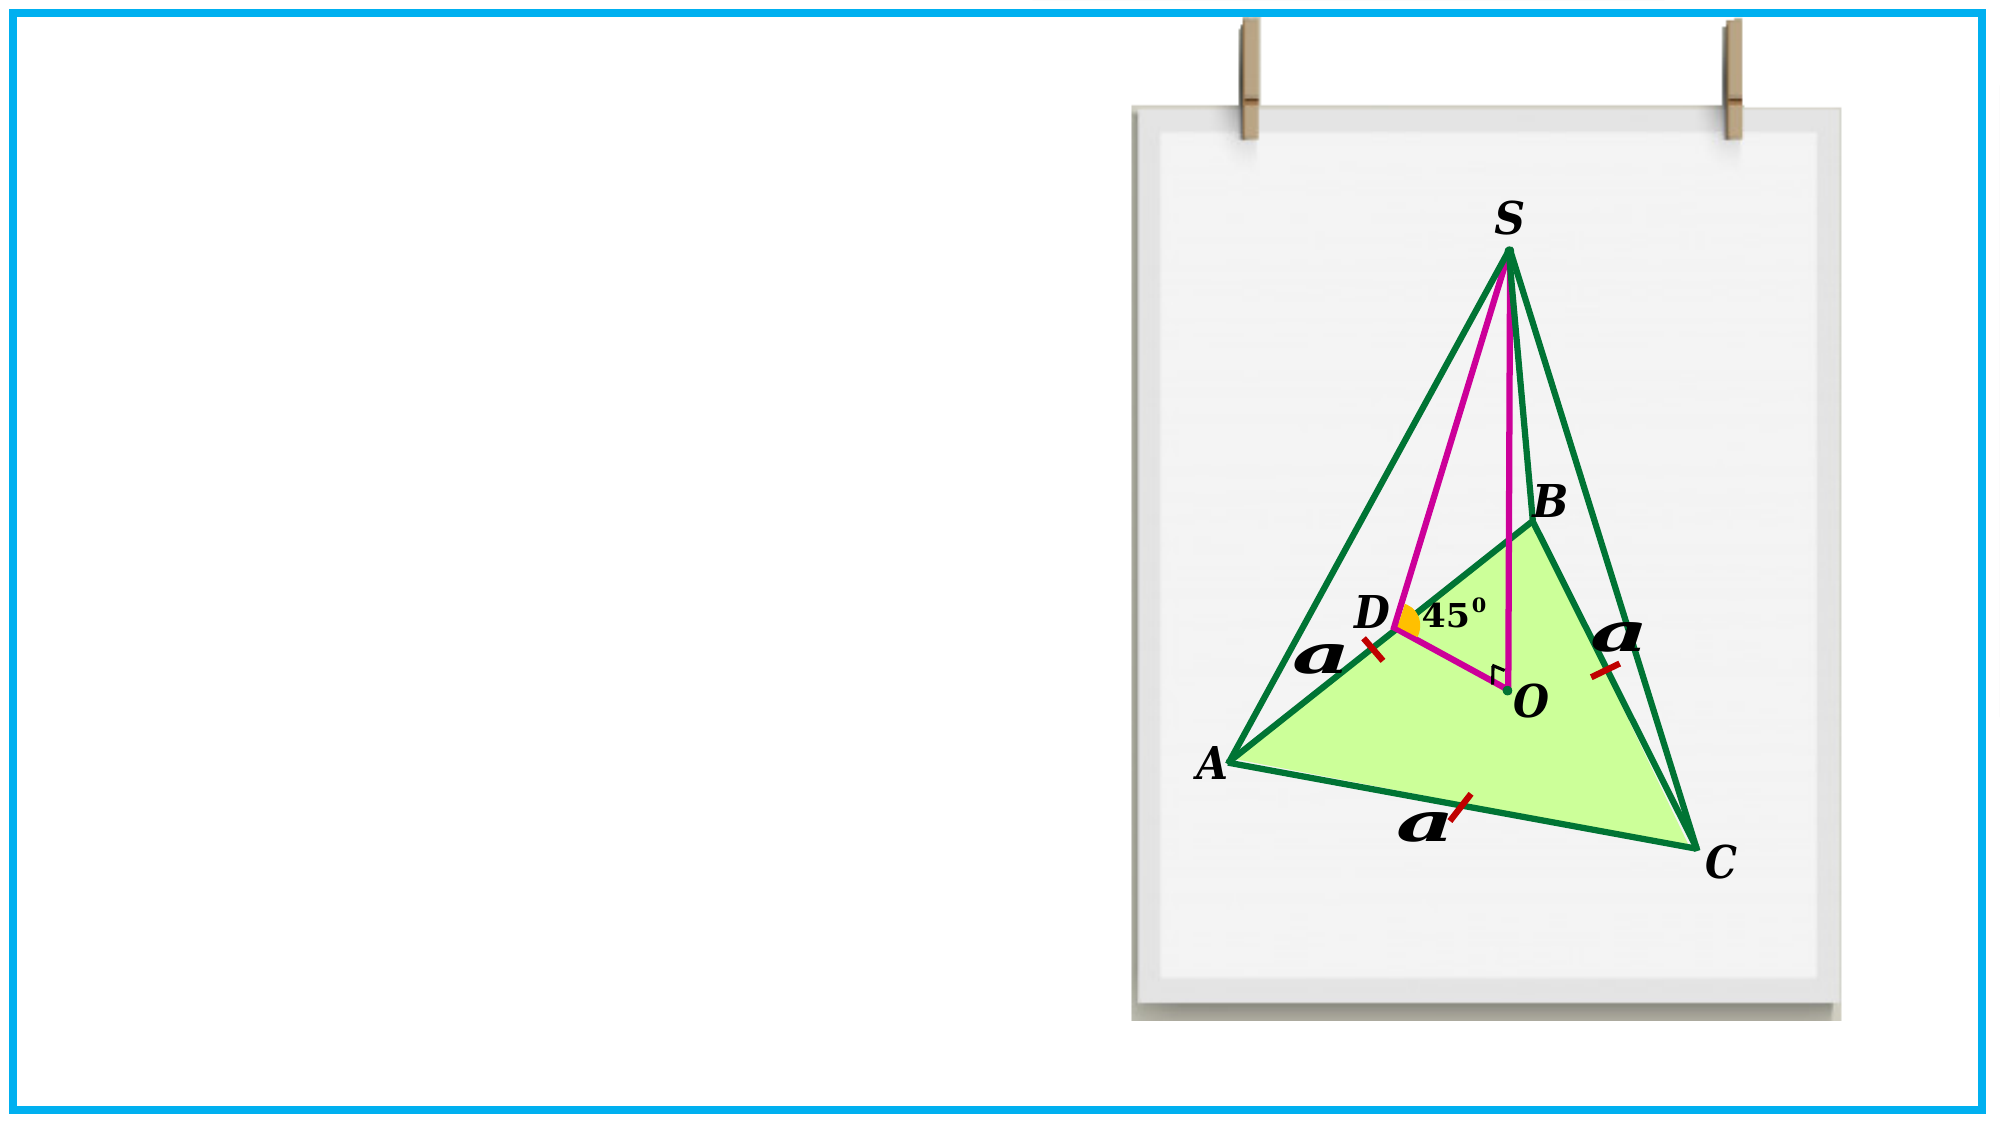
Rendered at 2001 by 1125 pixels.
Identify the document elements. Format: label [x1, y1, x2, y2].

text_box [1591, 663, 1620, 678]
text_box [1227, 249, 1509, 765]
picture [1130, 18, 1852, 1021]
text_box [1509, 247, 1698, 851]
text_box [1492, 665, 1505, 671]
text_box [1363, 638, 1384, 661]
text_box [1227, 765, 1509, 849]
text_box [1449, 793, 1472, 821]
text_box [9, 9, 1986, 1114]
